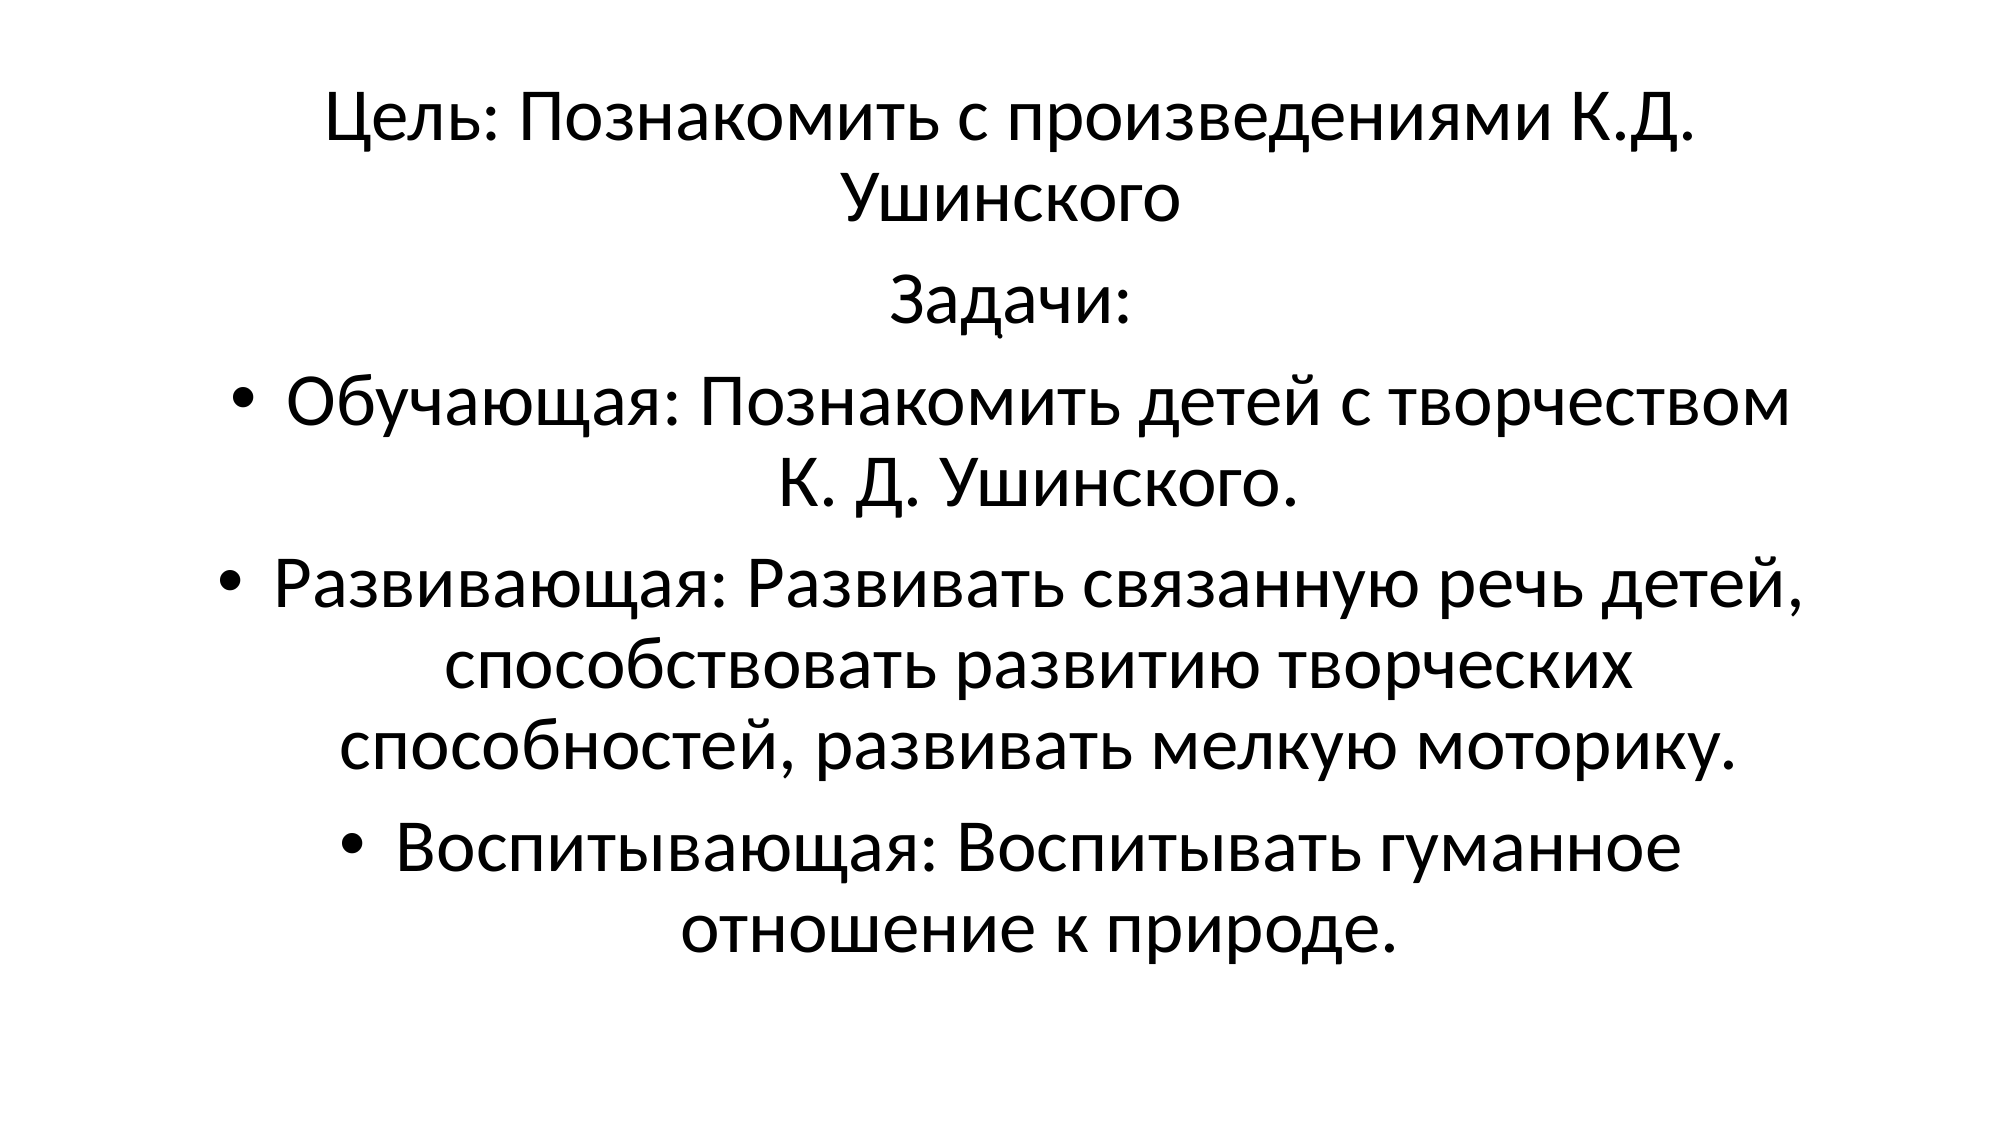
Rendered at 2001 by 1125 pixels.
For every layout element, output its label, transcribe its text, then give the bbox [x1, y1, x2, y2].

subtitle Цель: Познакомить с произведениями К.Д. Ушинского Задачи: Обучающая: Познакомить детей с творчеством К. Д. Ушинского. Развивающая: Развивать связанную речь детей, способствовать развитию творческих способностей, развивать мелкую моторику. Воспитывающая: Воспитывать гуманное отношение к природе. [180, 68, 1843, 1021]
